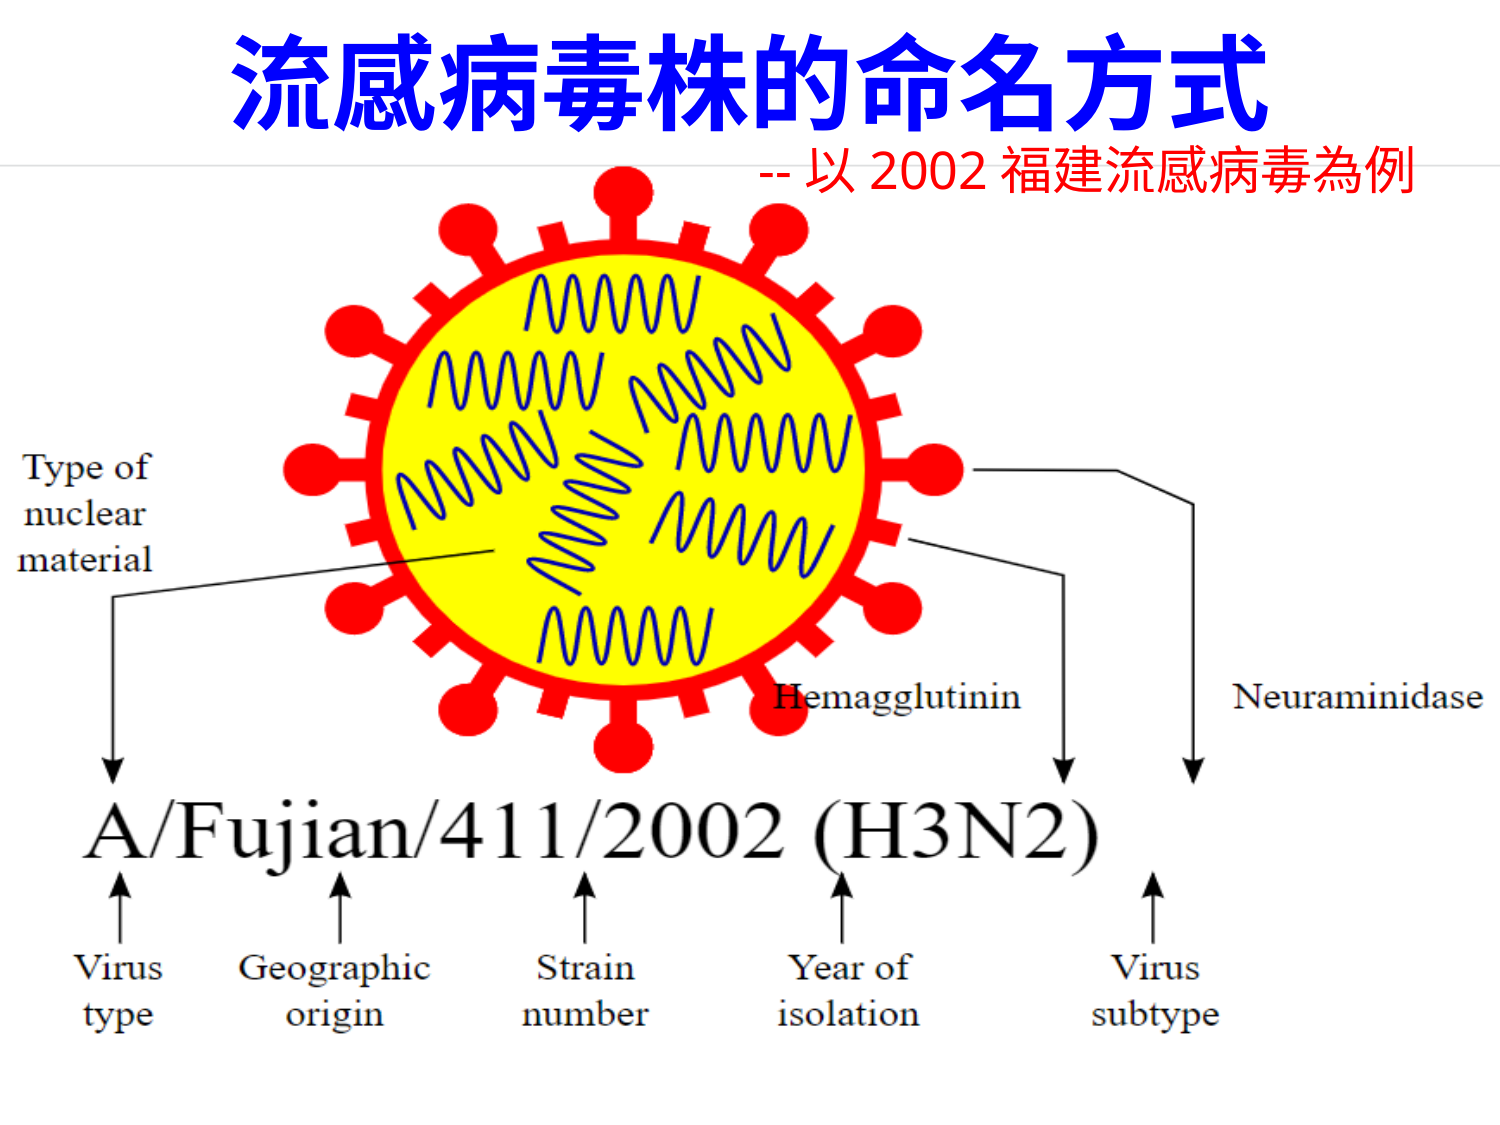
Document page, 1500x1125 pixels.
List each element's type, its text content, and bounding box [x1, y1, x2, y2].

text_box --以2002福建流感病毒為例 [744, 129, 1432, 159]
picture [0, 160, 1500, 1125]
title 流感病毒株的命名方式 [0, 0, 1500, 160]
